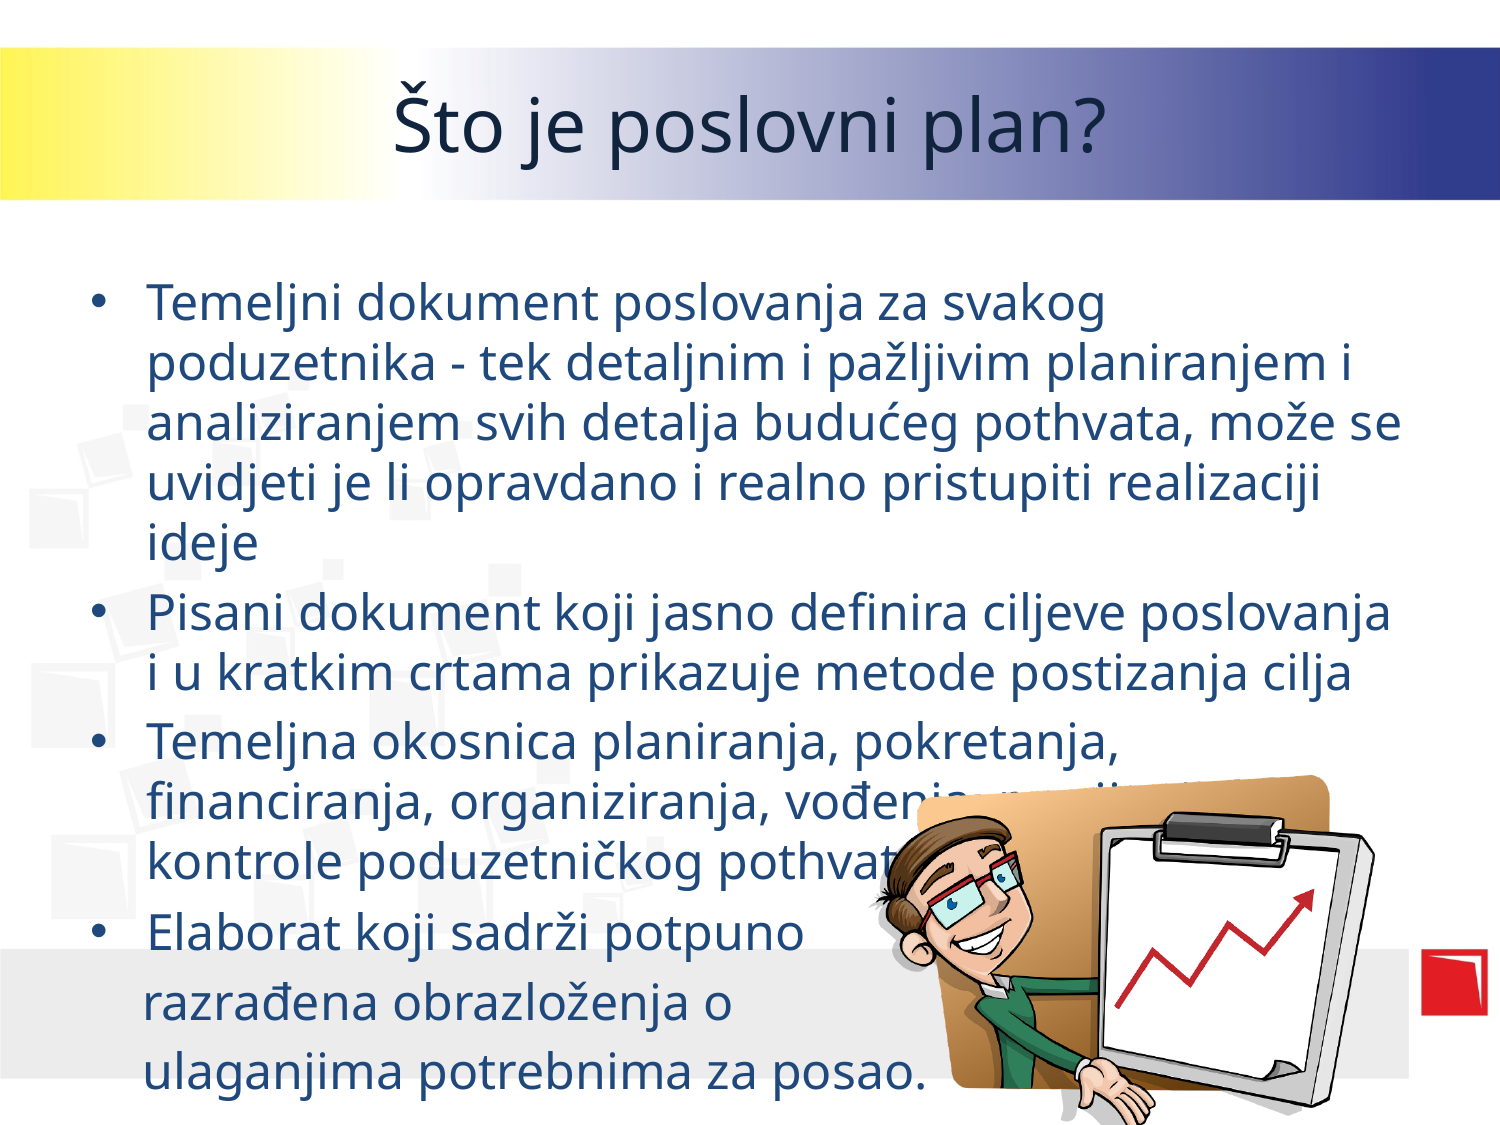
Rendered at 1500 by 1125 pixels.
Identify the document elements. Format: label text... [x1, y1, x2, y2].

picture [0, 0, 1500, 1125]
list Temeljni dokument poslovanja za svakog poduzetnika - tek detaljnim i pažljivim planiranjem i analiziranjem svih detalja budućeg pothvata, može se uvidjeti je li opravdano i realno pristupiti realizaciji ideje Pisani dokument koji jasno definira ciljeve poslovanja i u kratkim crtama prikazuje metode postizanja cilja Temeljna okosnica planiranja, pokretanja, financiranja, organiziranja, vođenja, razvijanja i kontrole poduzetničkog pothvata Elaborat koji sadrži potpuno razrađena obrazloženja o ulaganjima potrebnima za posao. [75, 262, 1425, 1005]
title Što je poslovni plan? [75, 45, 1425, 200]
